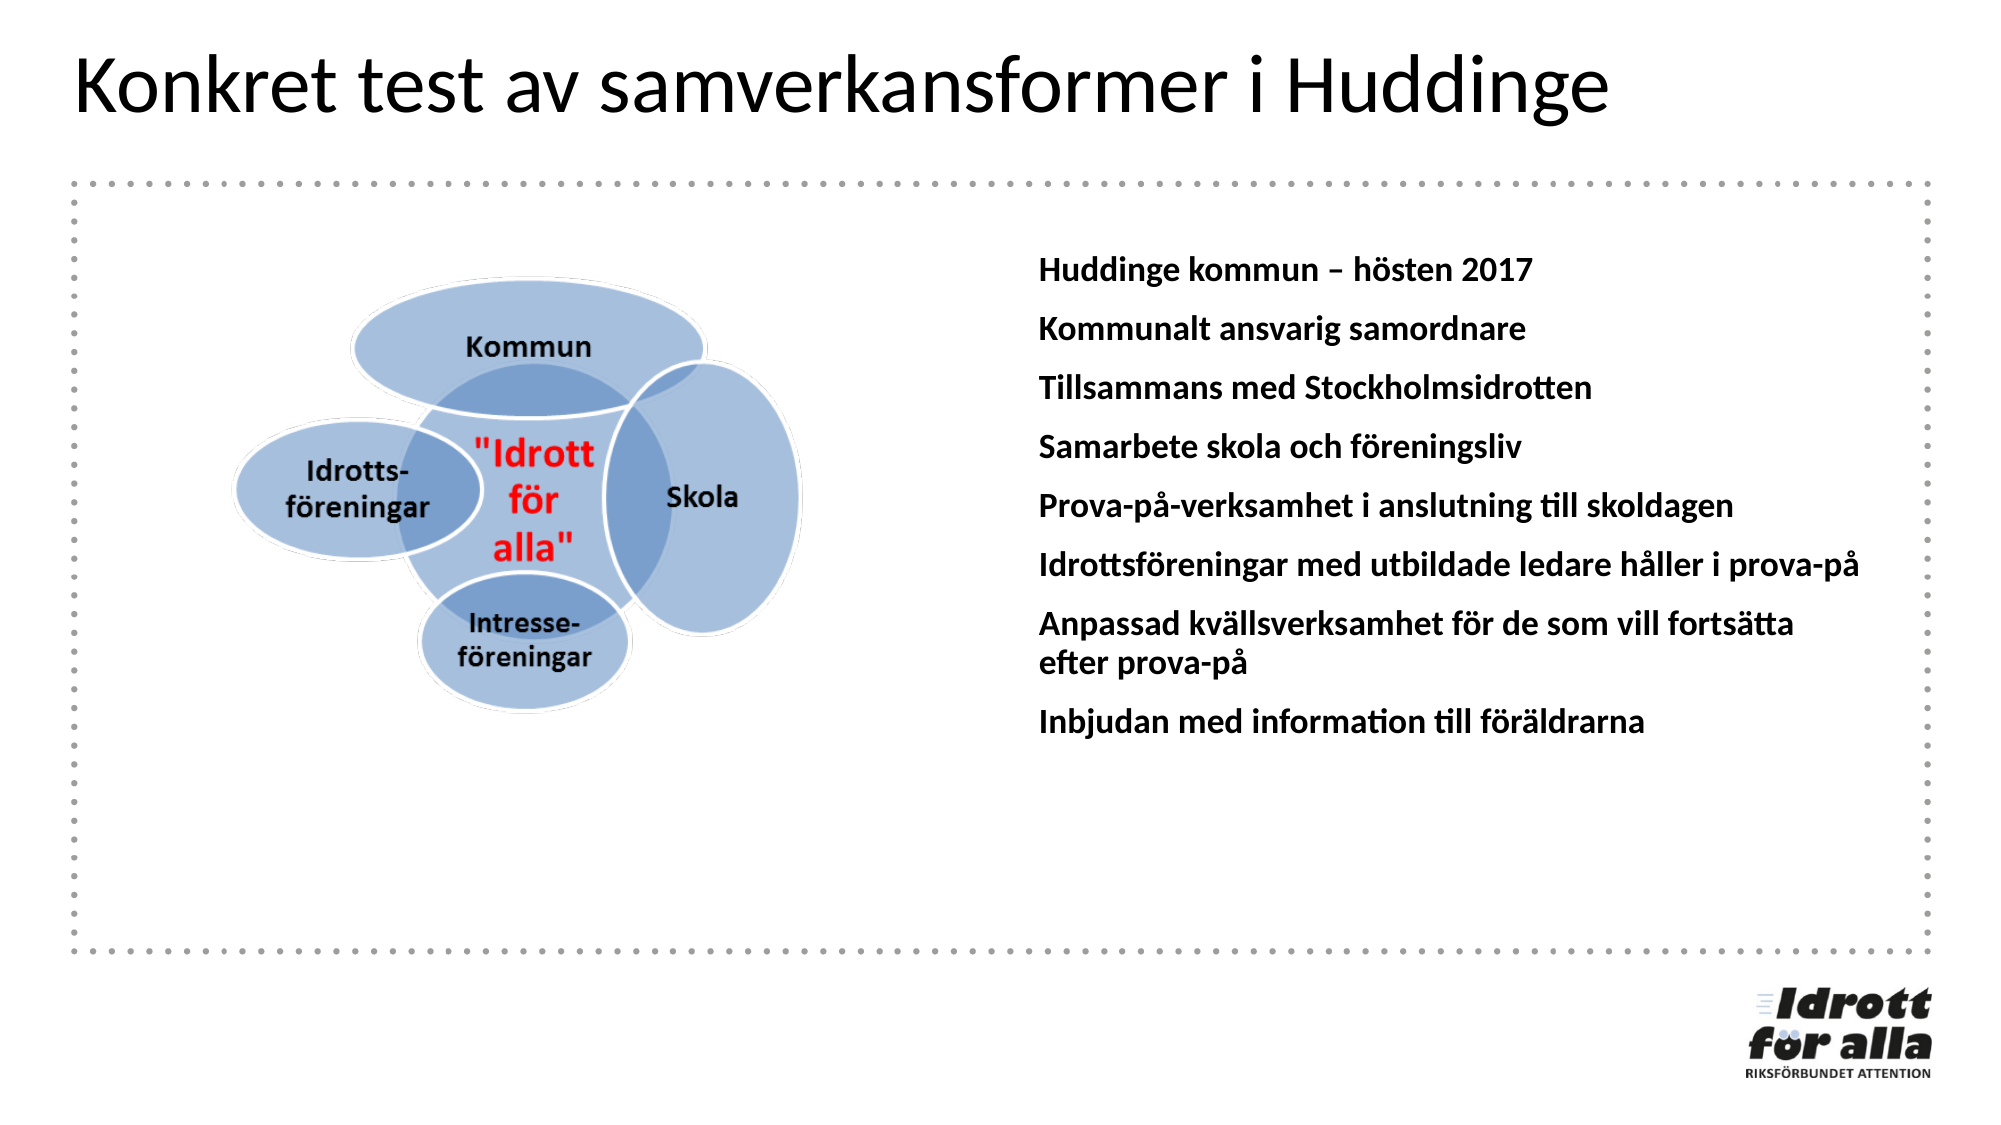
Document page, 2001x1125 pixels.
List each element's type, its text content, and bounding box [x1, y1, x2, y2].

title Konkret test av samverkansformer i Huddinge [74, 40, 1781, 143]
list Huddinge kommun – hösten 2017 Kommunalt ansvarig samordnare Tillsammans med Stockholmsidrotten Samarbete skola och föreningsliv Prova-på-verksamhet i anslutning till skoldagen Idrottsföreningar med utbildade ledare håller i prova-på Anpassad kvällsverksamhet för de som vill fortsätta efter prova-på Inbjudan med information till föräldrarna [1038, 250, 1868, 944]
picture [1, 17, 2000, 1125]
text_box [1012, 250, 1851, 865]
